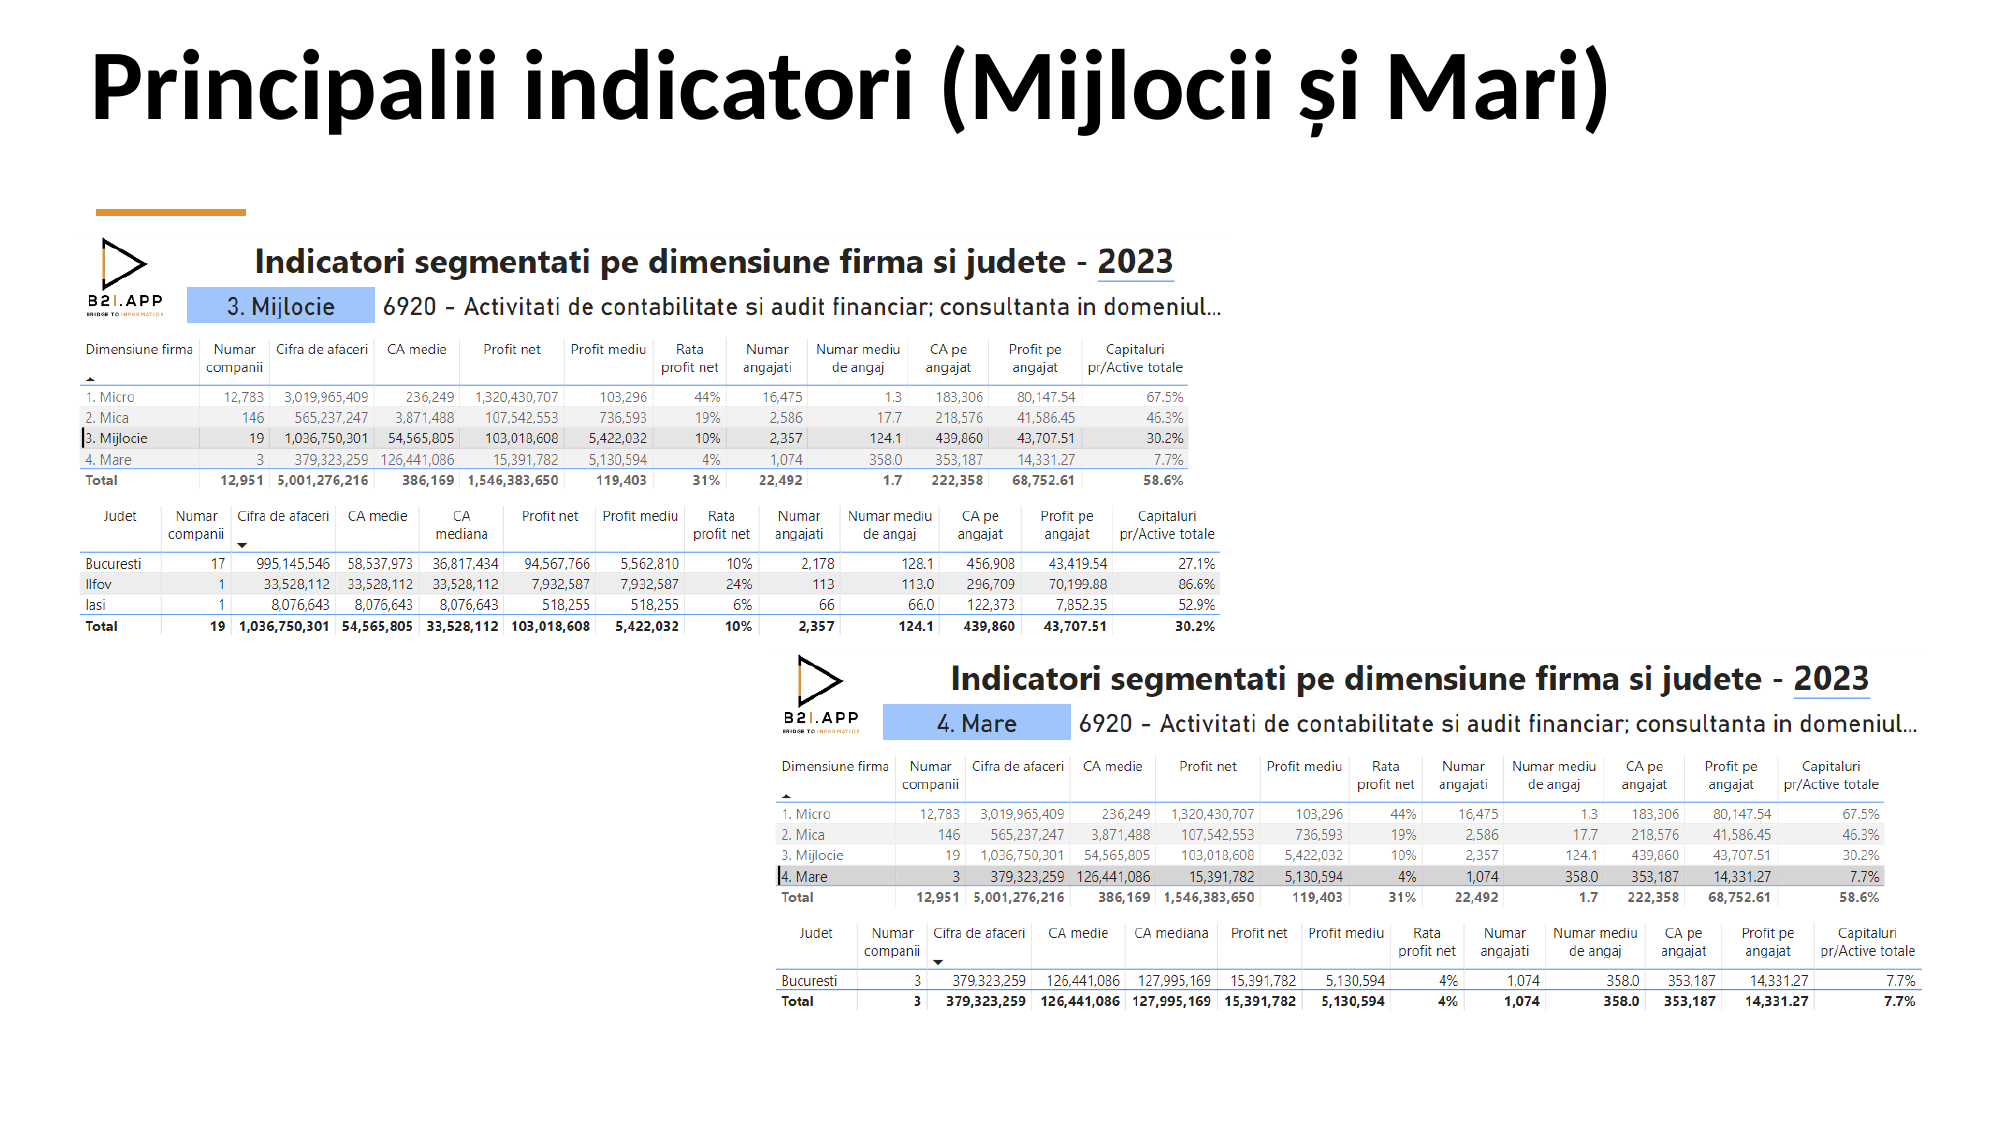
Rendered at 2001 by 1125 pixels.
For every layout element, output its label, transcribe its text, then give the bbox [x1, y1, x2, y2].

text_box Principalii indicatori (Mijlocii și Mari) [75, 28, 1956, 146]
picture [75, 234, 1925, 1125]
